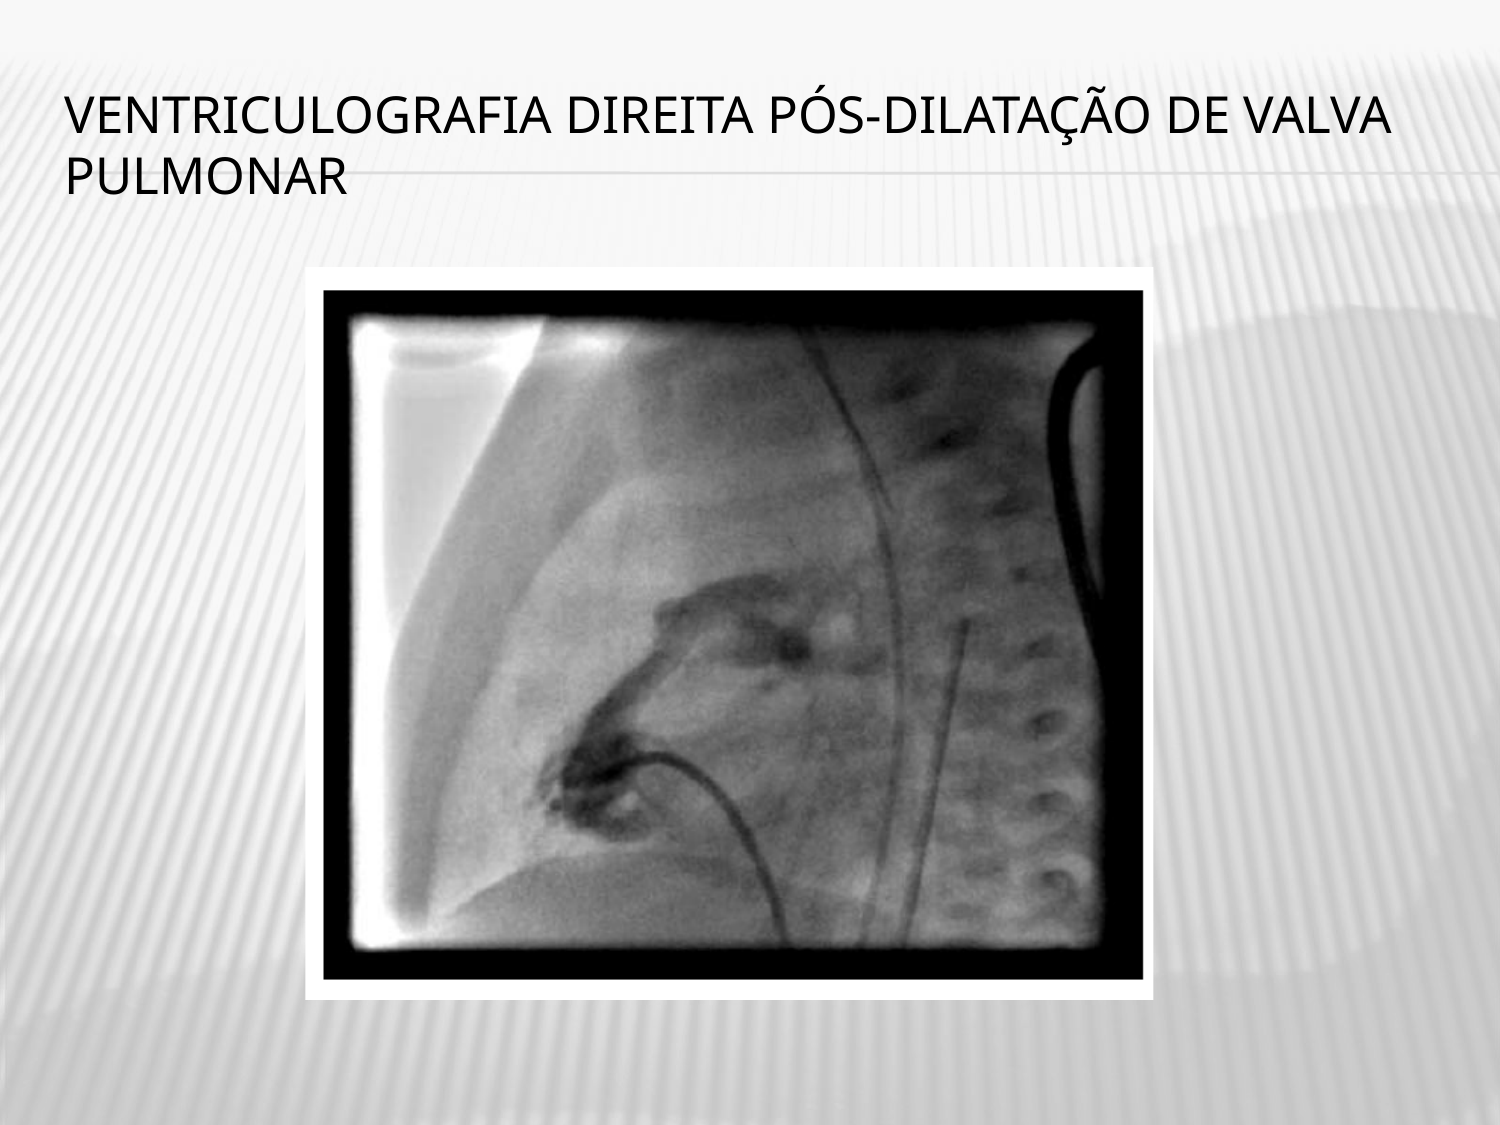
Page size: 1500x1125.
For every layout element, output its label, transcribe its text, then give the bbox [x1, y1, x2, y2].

title Ventriculografia direita pós-dilatação de valva pulmonar [50, 75, 1475, 213]
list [305, 266, 1154, 1000]
